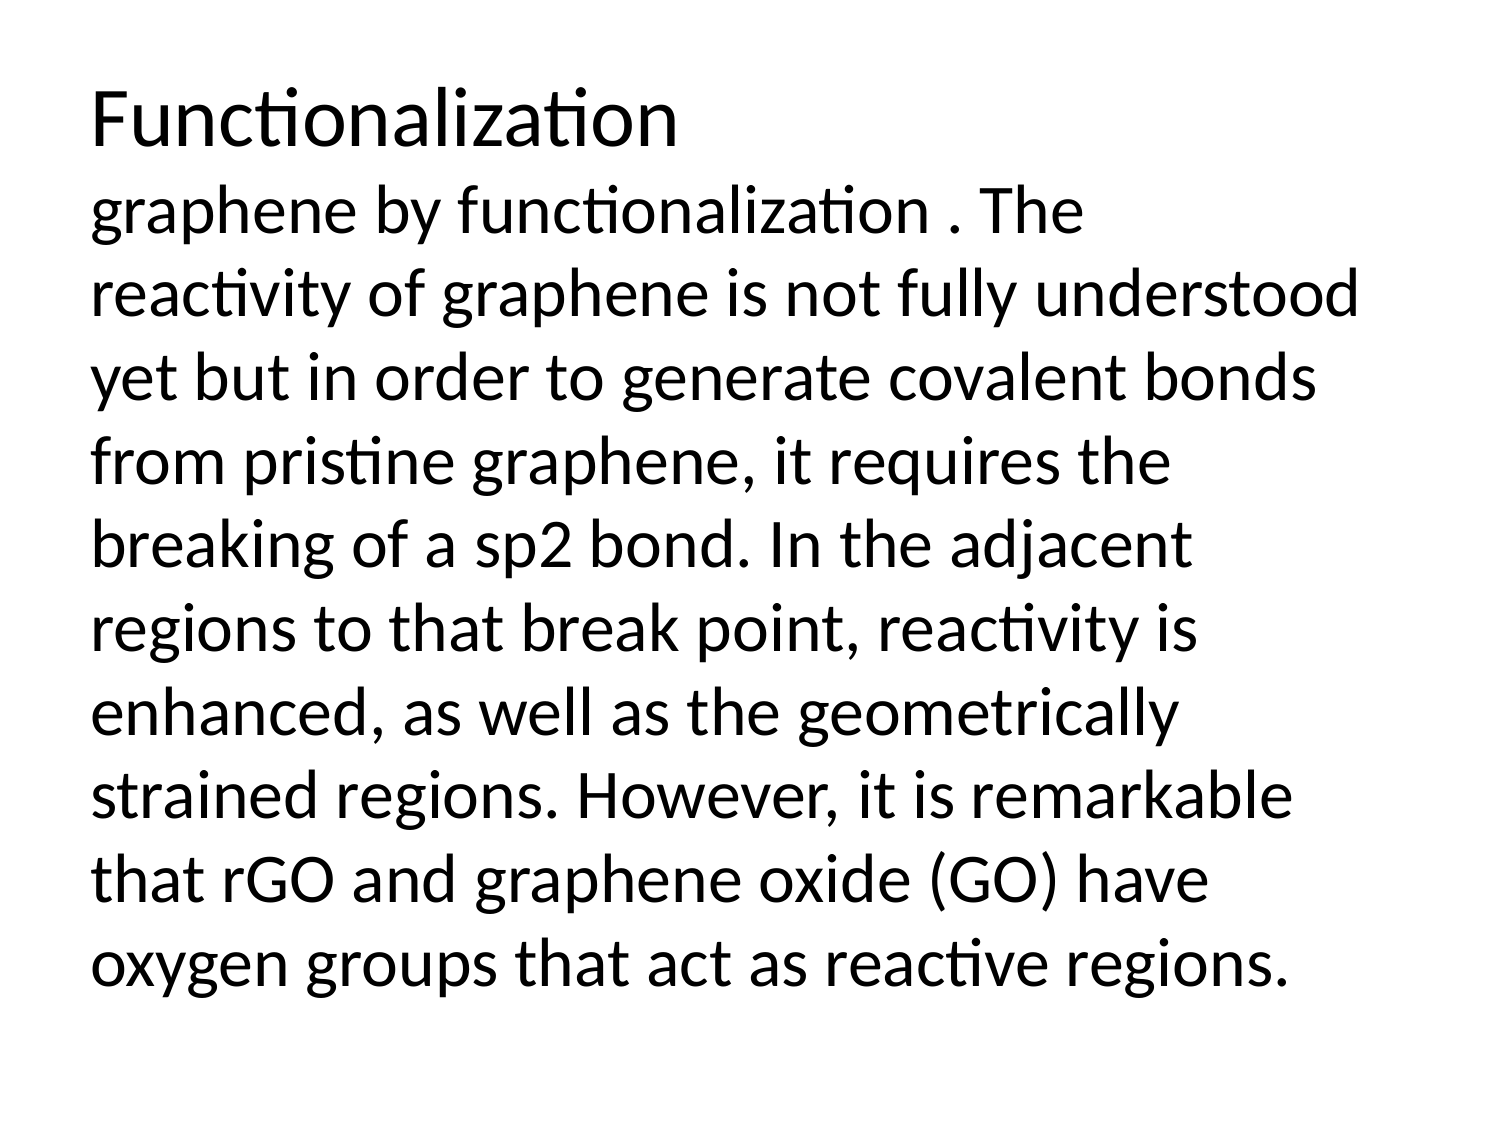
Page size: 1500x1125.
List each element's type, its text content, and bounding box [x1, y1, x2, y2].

title Functionalization graphene by functionalization . The reactivity of graphene is not fully understood yet but in order to generate covalent bonds from pristine graphene, it requires the breaking of a sp2 bond. In the adjacent regions to that break point, reactivity is enhanced, as well as the geometrically strained regions. However, it is remarkable that rGO and graphene oxide (GO) have oxygen groups that act as reactive regions. [75, 45, 1425, 1100]
